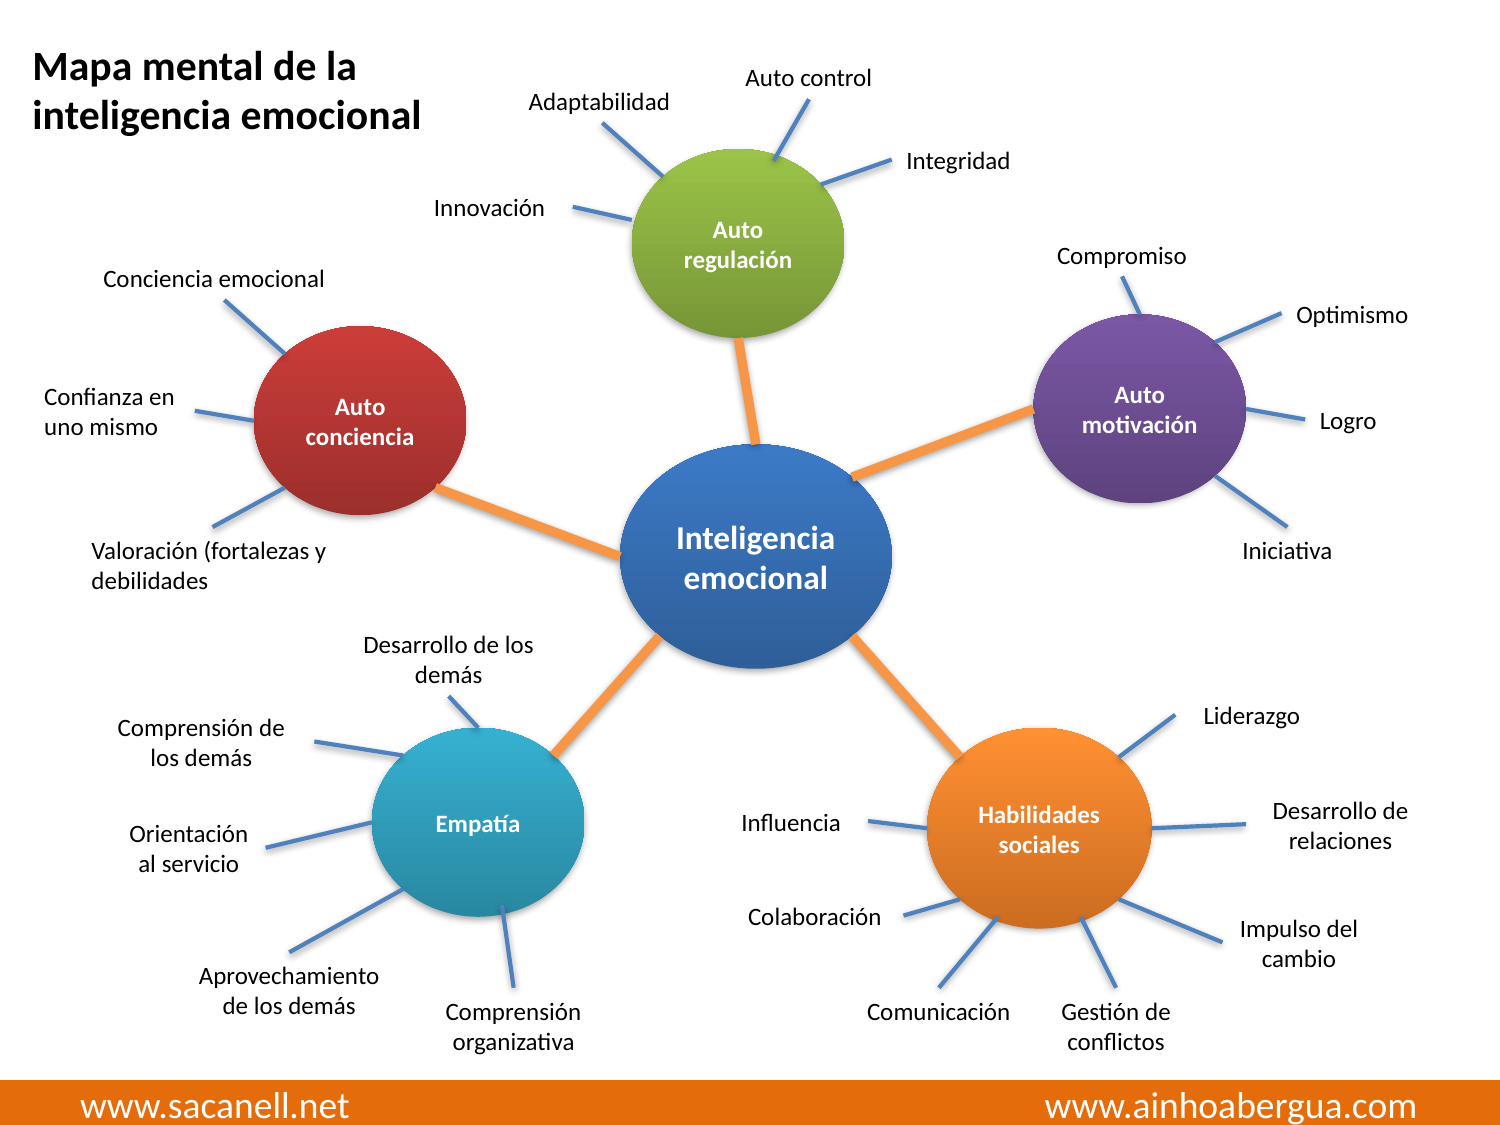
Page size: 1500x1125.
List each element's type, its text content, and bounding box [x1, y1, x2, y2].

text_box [1151, 824, 1247, 829]
text_box Empatía [371, 727, 585, 917]
text_box Habilidades sociales [927, 727, 1152, 929]
text_box Inteligencia emocional [620, 444, 892, 669]
text_box Auto motivación [1033, 314, 1247, 504]
text_box Influencia [714, 798, 868, 844]
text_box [448, 696, 479, 729]
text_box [435, 487, 621, 557]
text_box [224, 300, 286, 355]
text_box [1118, 715, 1176, 758]
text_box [820, 159, 892, 185]
text_box Colaboración [726, 893, 904, 938]
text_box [938, 916, 999, 988]
text_box Conciencia emocional [88, 255, 361, 300]
text_box Comprensión organizativa [407, 987, 620, 1063]
text_box Comprensión de los demás [88, 704, 315, 779]
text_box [553, 635, 661, 756]
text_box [1245, 408, 1306, 421]
text_box Compromiso [1021, 231, 1223, 277]
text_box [602, 125, 664, 177]
text_box Gestión de conflictos [1021, 987, 1211, 1063]
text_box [313, 741, 404, 756]
text_box Liderazgo [1175, 692, 1329, 738]
text_box Auto control [726, 54, 892, 100]
text_box Desarrollo de los demás [348, 621, 550, 697]
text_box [194, 411, 255, 421]
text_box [903, 899, 961, 917]
text_box www.sacanell.net www.ainhoabergua.com [0, 1080, 1500, 1125]
text_box Desarrollo de relaciones [1246, 786, 1435, 862]
text_box Auto conciencia [254, 326, 467, 516]
text_box Comunicación [844, 987, 1034, 1033]
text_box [289, 888, 404, 953]
text_box Auto regulación [631, 148, 845, 338]
text_box Integridad [891, 137, 1069, 182]
text_box Optimismo [1281, 290, 1435, 336]
text_box Impulso del cambio [1222, 905, 1376, 980]
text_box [851, 408, 1034, 478]
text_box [867, 822, 928, 829]
text_box Logro [1305, 397, 1459, 442]
text_box Aprovechamiento de los demás [171, 952, 408, 1027]
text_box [1214, 314, 1282, 343]
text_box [851, 635, 961, 758]
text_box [1214, 475, 1288, 528]
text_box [265, 822, 373, 849]
text_box Orientación al servicio [112, 810, 266, 886]
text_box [1080, 916, 1117, 988]
text_box Adaptabilidad [513, 78, 691, 123]
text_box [773, 101, 810, 162]
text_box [501, 904, 514, 988]
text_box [1118, 899, 1223, 944]
text_box Mapa mental de la inteligencia emocional [17, 30, 455, 146]
text_box Innovación [419, 184, 573, 230]
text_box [1121, 276, 1140, 315]
text_box Confianza en uno mismo [29, 373, 195, 449]
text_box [572, 207, 633, 221]
text_box Valoración (fortalezas y debilidades [76, 527, 349, 602]
text_box Iniciativa [1210, 527, 1365, 572]
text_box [737, 337, 757, 445]
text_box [212, 487, 286, 528]
